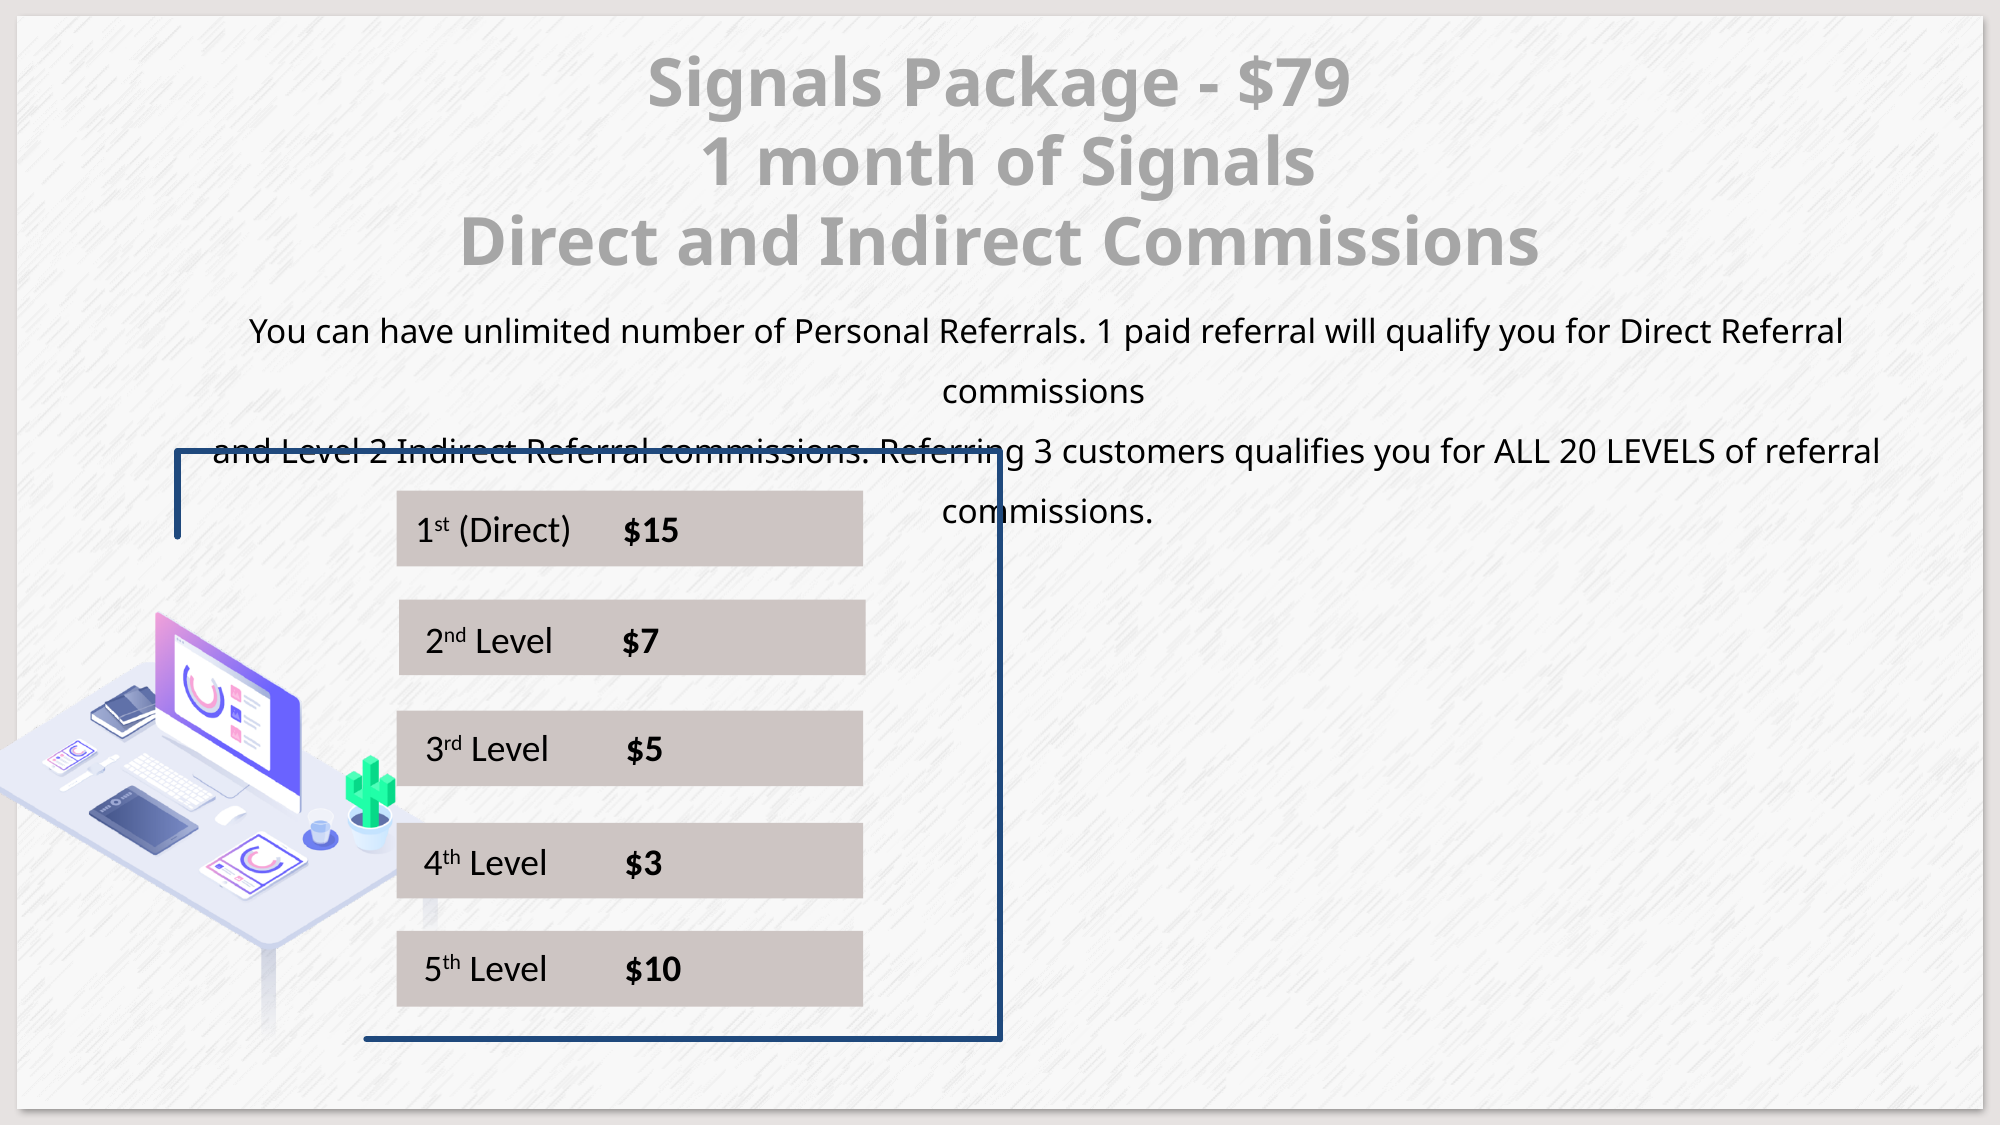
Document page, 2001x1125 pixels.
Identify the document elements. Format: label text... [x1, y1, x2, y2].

picture [0, 611, 177, 1040]
text_box Signals Package - $79 1 month of Signals Direct and Indirect Commissions [160, 31, 1840, 288]
text_box You can have unlimited number of Personal Referrals. 1 paid referral will qualify you for Direct Referral commissions and Level 2 Indirect Referral commissions. Referring 3 customers qualifies you for ALL 20 LEVELS of referral commissions. [177, 283, 1918, 538]
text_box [177, 450, 1000, 1040]
